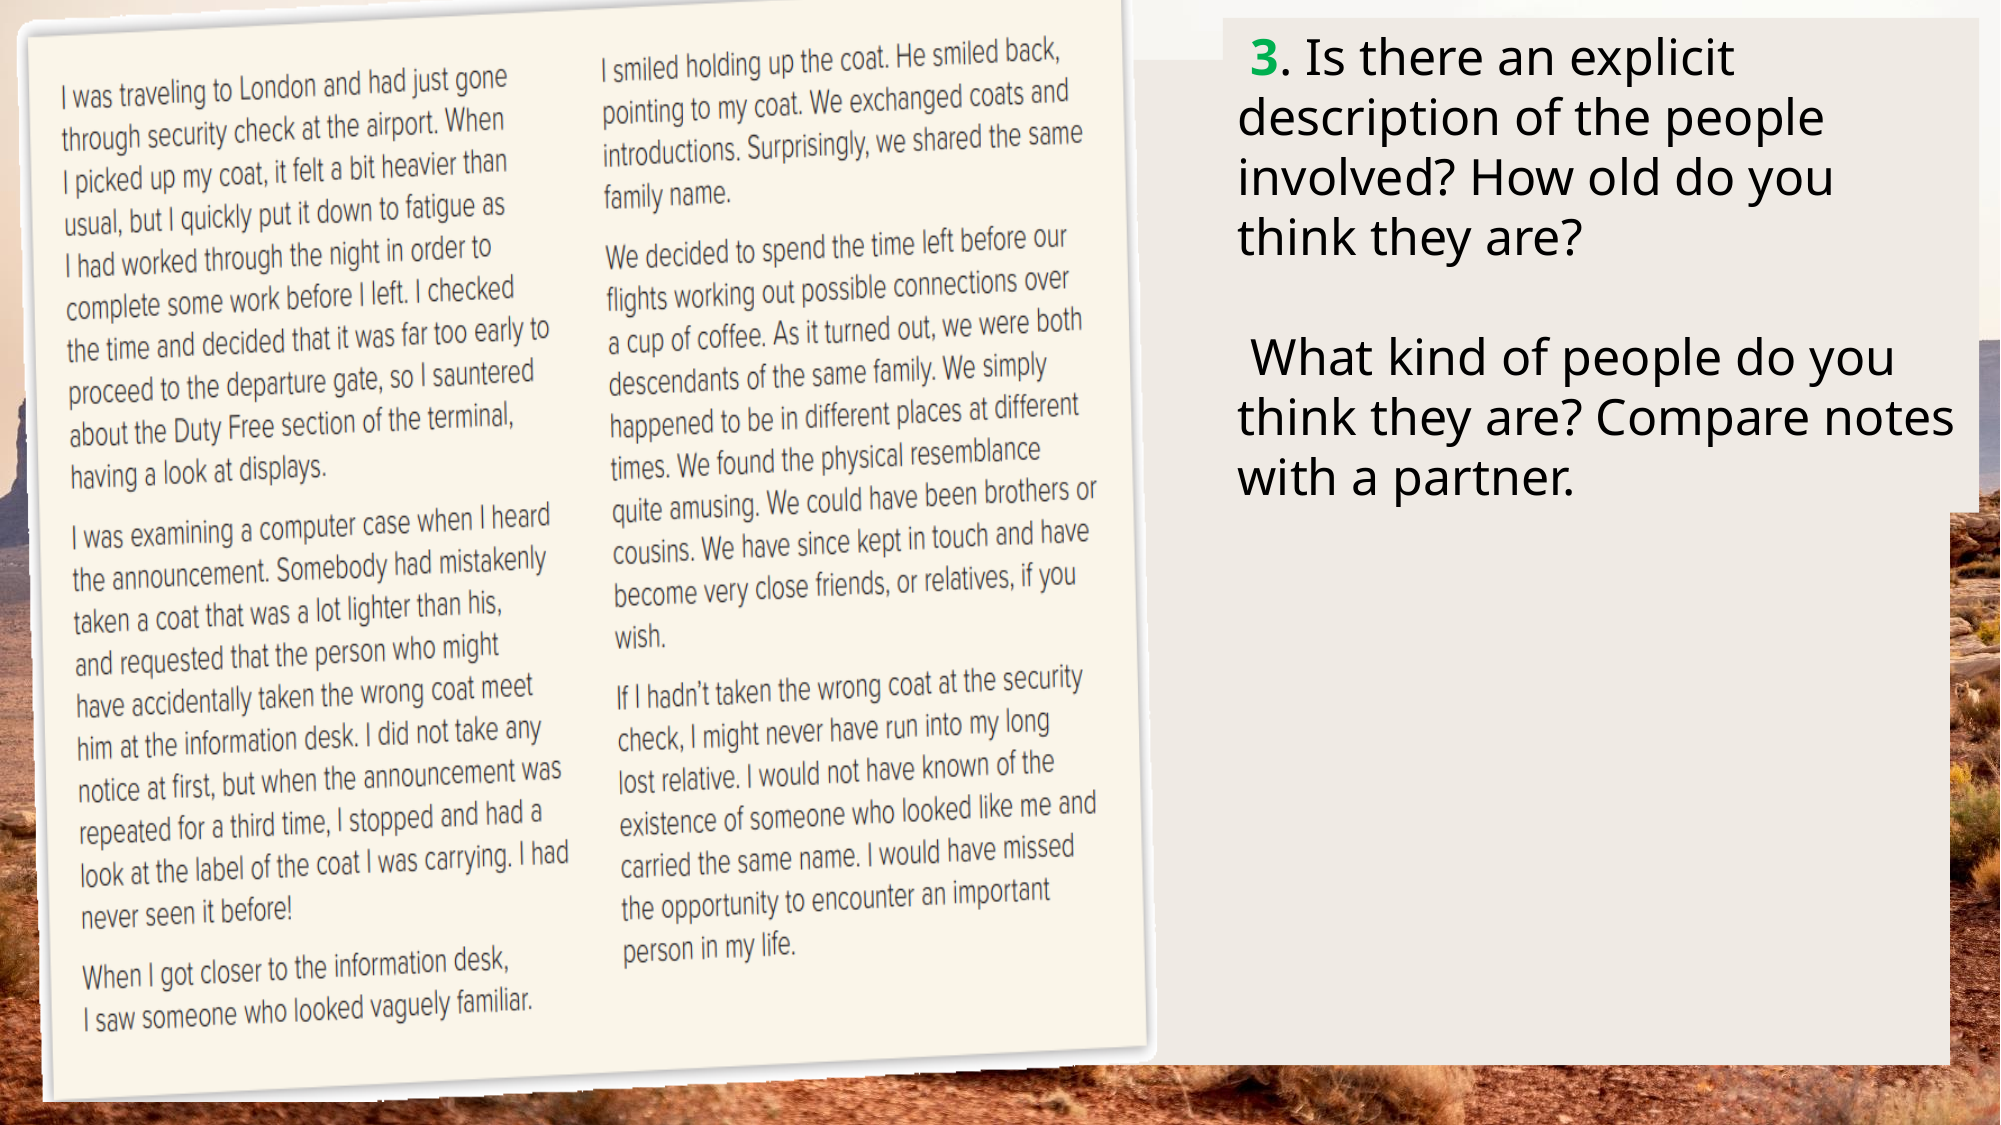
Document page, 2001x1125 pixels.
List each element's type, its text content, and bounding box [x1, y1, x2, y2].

picture [0, 0, 2000, 1125]
text_box 3. Is there an explicit description of the people involved? How old do you think they are? What kind of people do you think they are? Compare notes with a partner. [1222, 17, 1980, 513]
